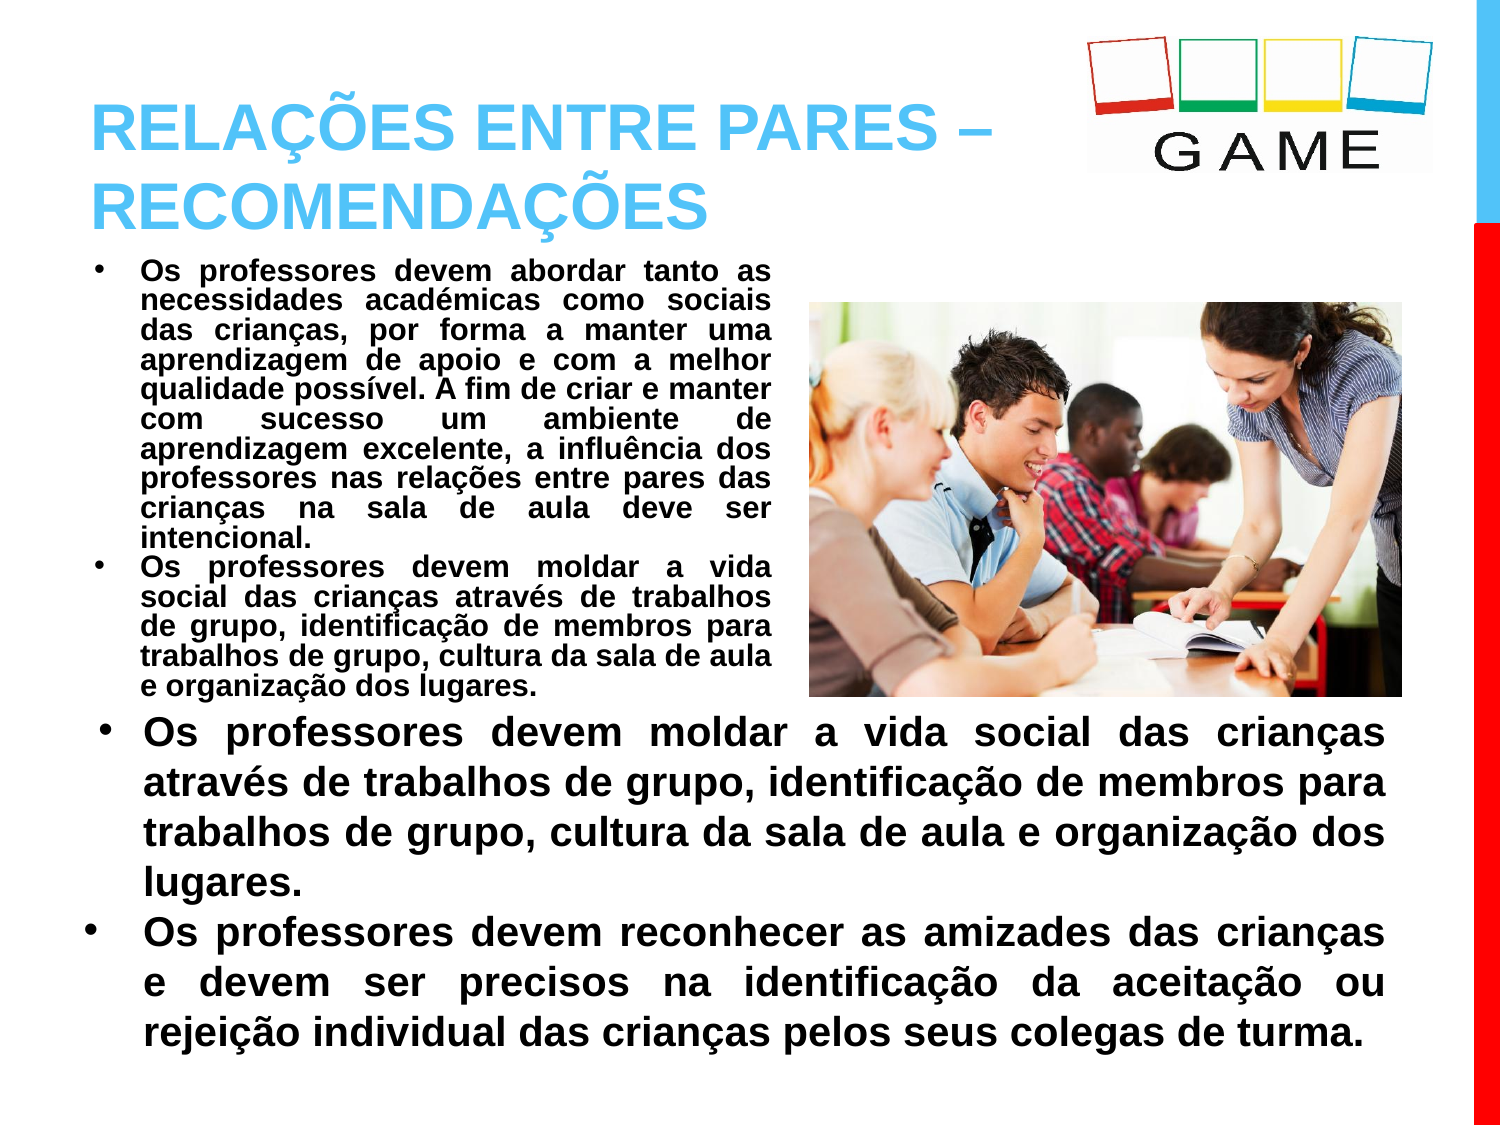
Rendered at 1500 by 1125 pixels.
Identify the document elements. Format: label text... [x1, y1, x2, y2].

list Os professores devem abordar tanto as necessidades académicas como sociais das crianças, por forma a manter uma aprendizagem de apoio e com a melhor qualidade possível. A fim de criar e manter com sucesso um ambiente de aprendizagem excelente, a influência dos professores nas relações entre pares das crianças na sala de aula deve ser intencional. Os professores devem moldar a vida social das crianças através de trabalhos de grupo, identificação de membros para trabalhos de grupo, cultura da sala de aula e organização dos lugares. [53, 250, 788, 696]
picture [808, 302, 1402, 697]
text_box Os professores devem moldar a vida social das crianças através de trabalhos de grupo, identificação de membros para trabalhos de grupo, cultura da sala de aula e organização dos lugares. Os professores devem reconhecer as amizades das crianças e devem ser precisos na identificação da aceitação ou rejeição individual das crianças pelos seus colegas de turma. [53, 696, 1402, 1125]
picture [1087, 36, 1433, 173]
title RELAÇÕES ENTRE PARES – RECOMENDAÇÕES [75, 25, 1047, 250]
